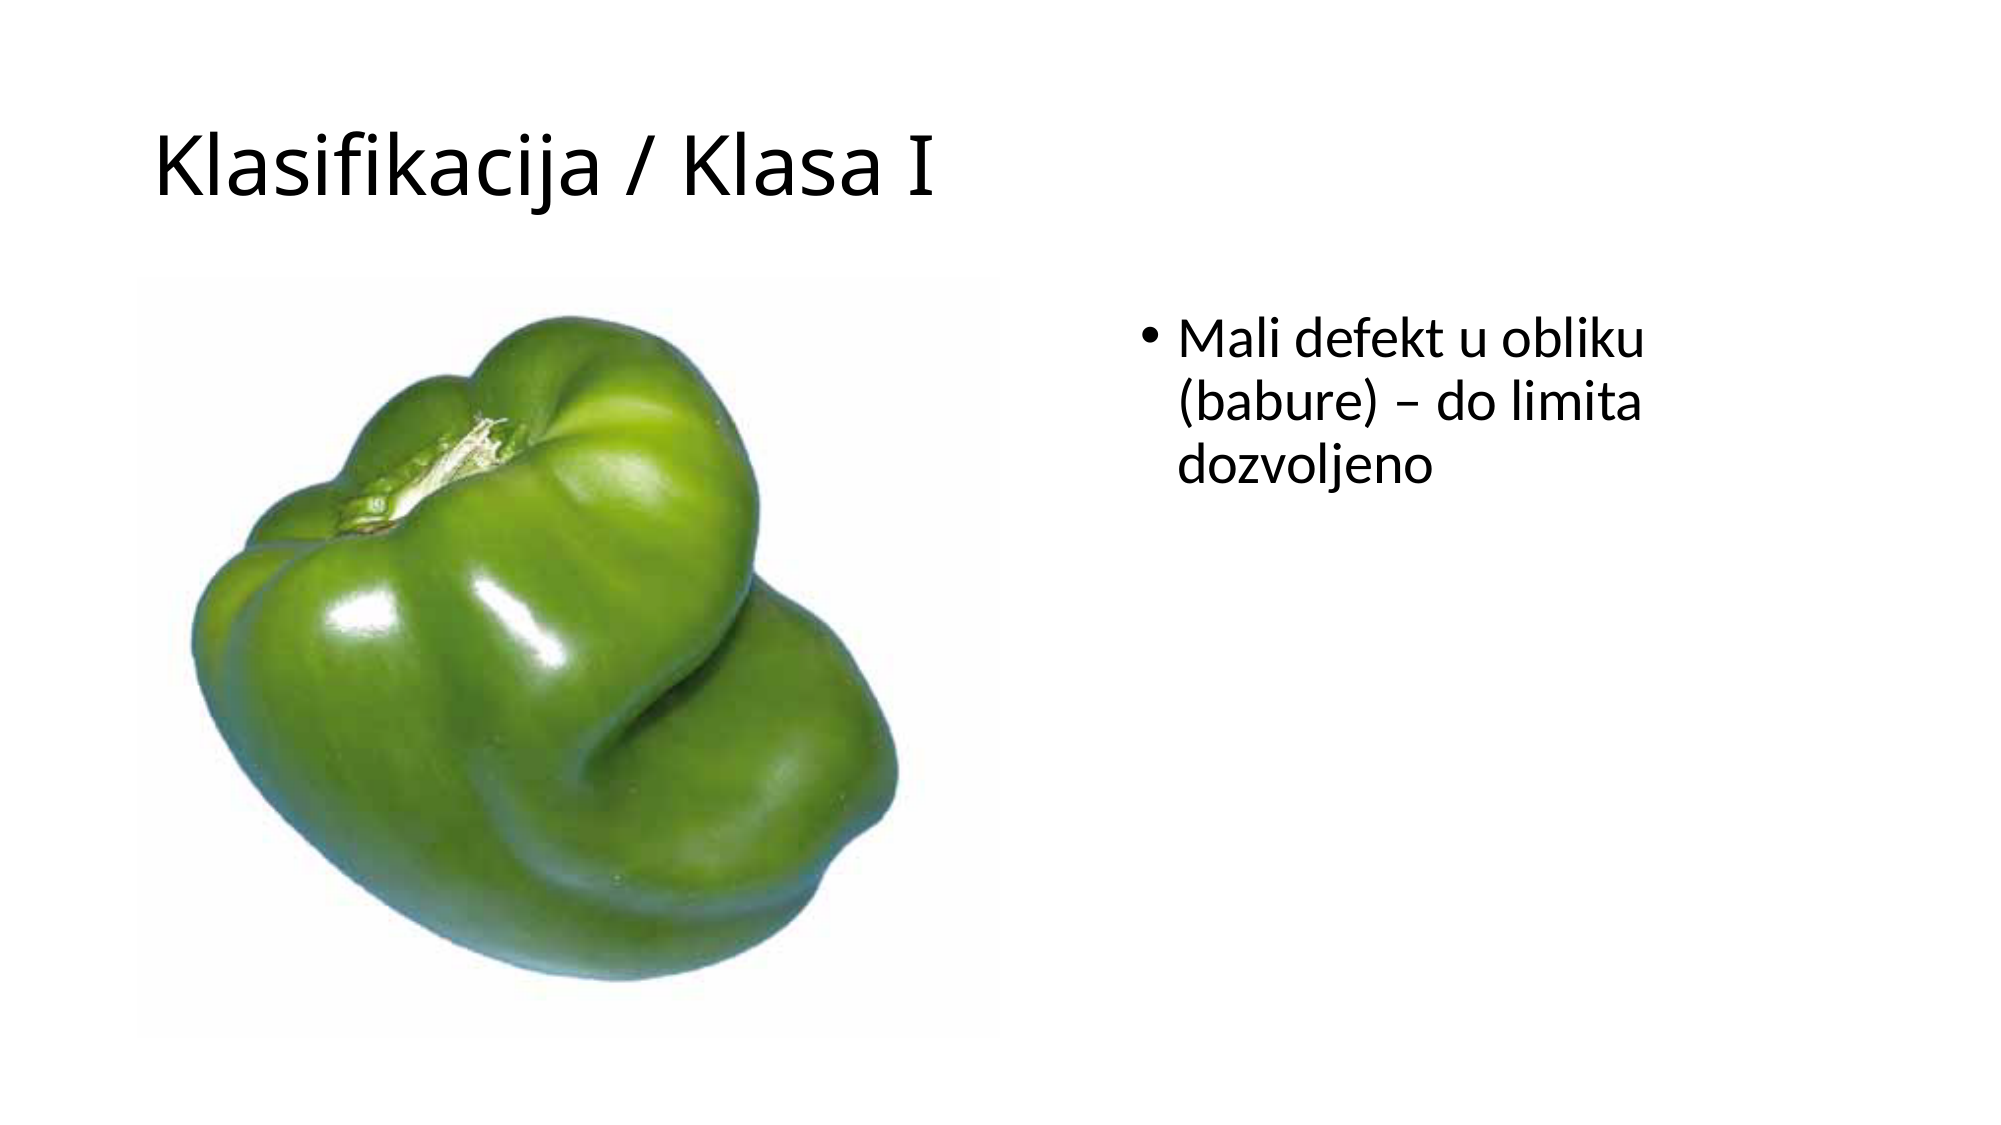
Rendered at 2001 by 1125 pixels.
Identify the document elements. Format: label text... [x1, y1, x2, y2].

title Klasifikacija / Klasa I [137, 59, 1863, 278]
list Mali defekt u obliku (babure) – do limita dozvoljeno [1125, 299, 1863, 1014]
picture [137, 277, 1000, 1038]
